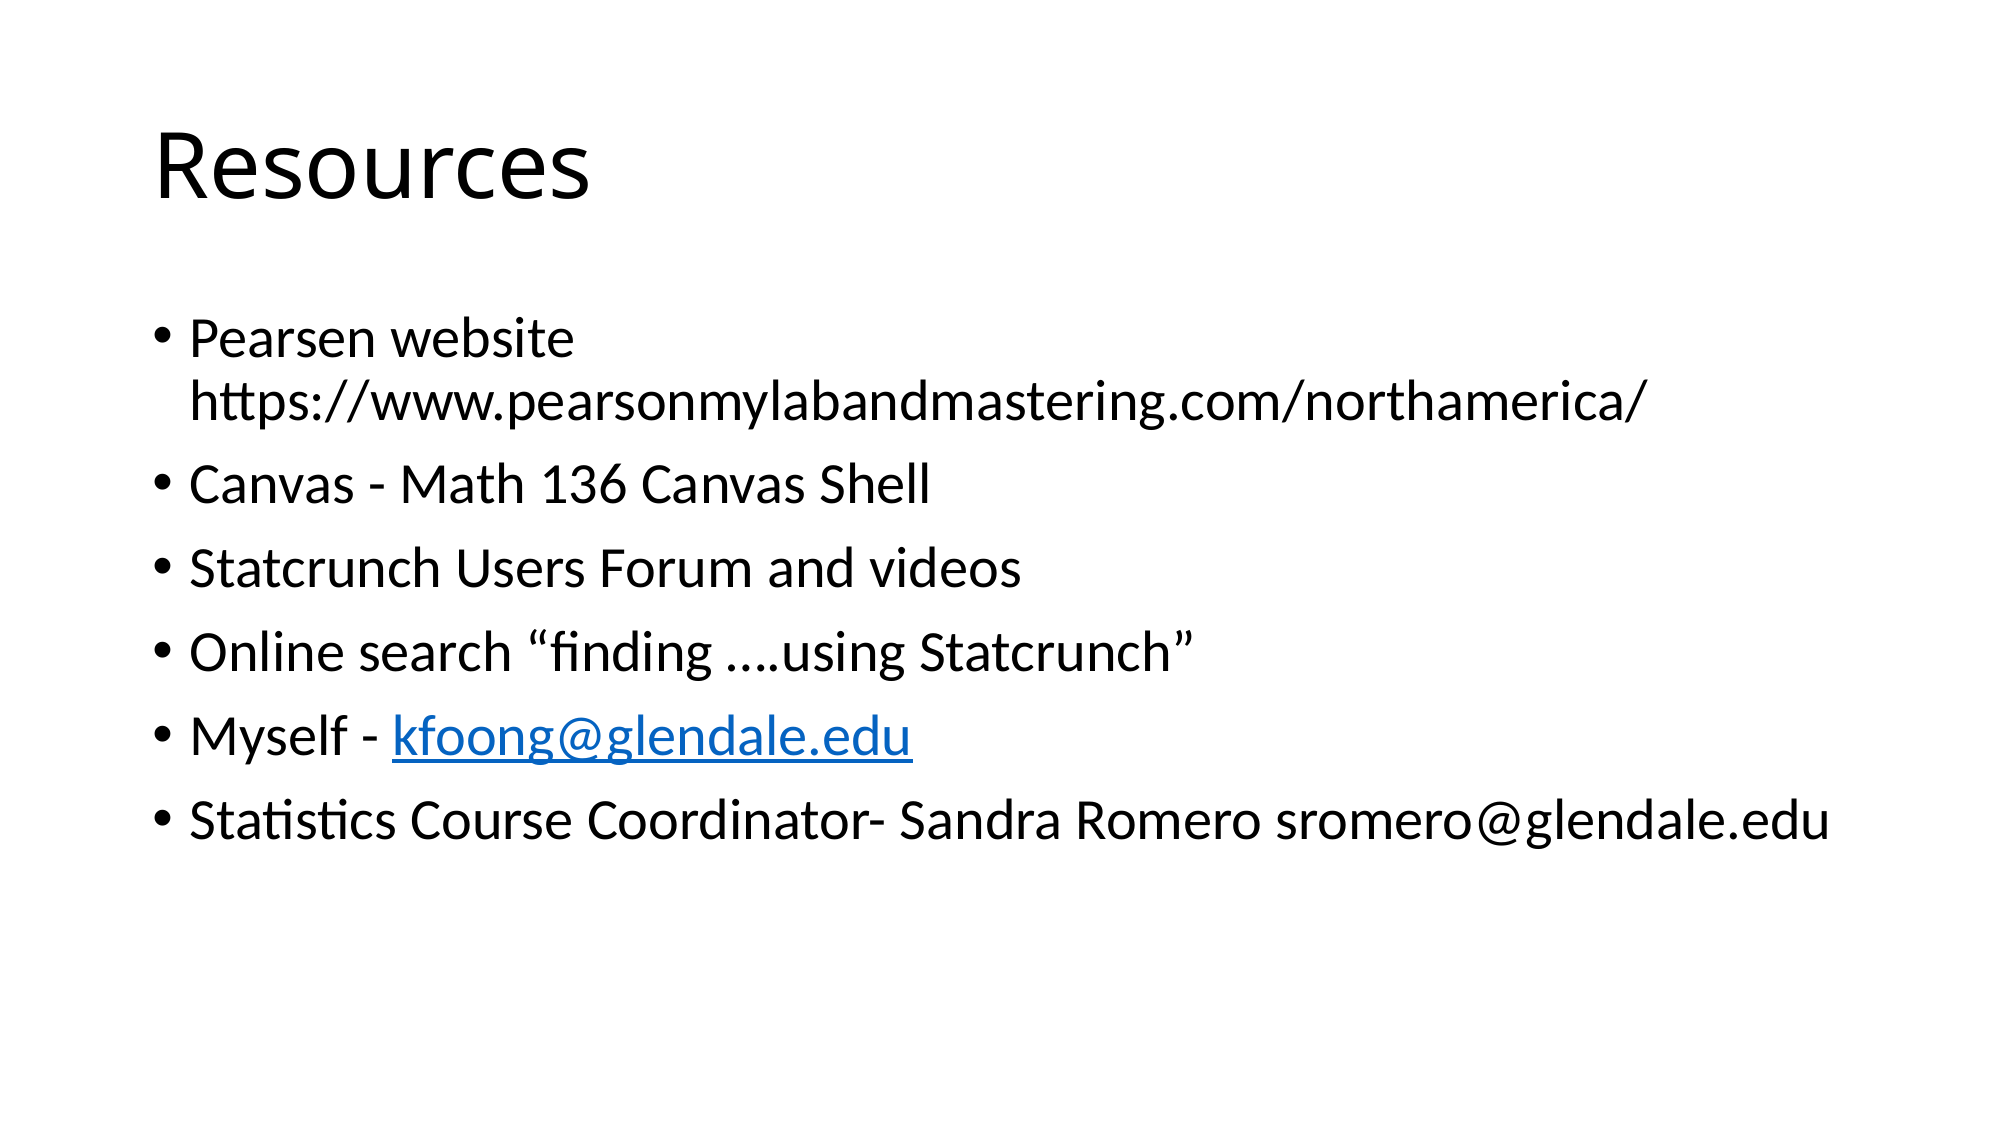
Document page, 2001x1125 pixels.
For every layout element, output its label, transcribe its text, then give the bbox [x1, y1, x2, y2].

title Resources [137, 59, 1863, 278]
list Pearsen website https://www.pearsonmylabandmastering.com/northamerica/ Canvas - Math 136 Canvas Shell Statcrunch Users Forum and videos Online search “finding ….using Statcrunch” Myself - kfoong@glendale.edu Statistics Course Coordinator- Sandra Romero sromero@glendale.edu [137, 299, 1863, 1014]
